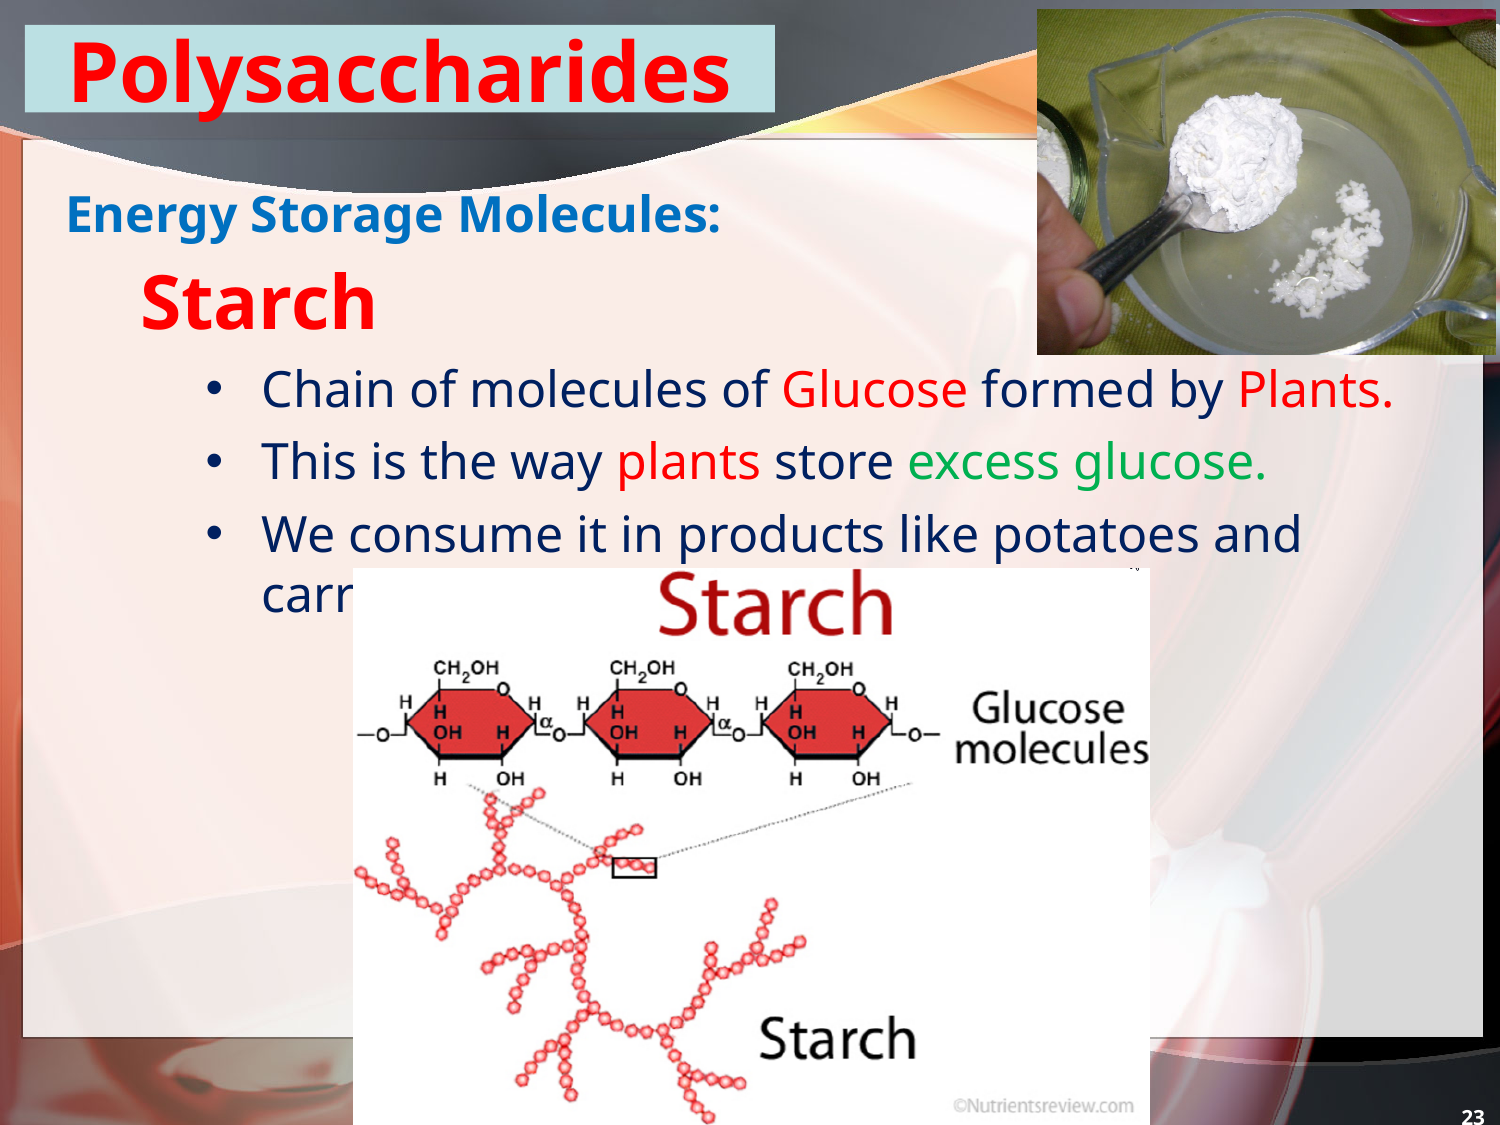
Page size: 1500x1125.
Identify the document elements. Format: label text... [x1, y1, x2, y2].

slide_number 23 [1155, 1097, 1500, 1121]
picture [0, 0, 1500, 1125]
title Polysaccharides [24, 24, 775, 113]
list Energy Storage Molecules: Starch Chain of molecules of Glucose formed by Plants. This is the way plants store excess glucose. We consume it in products like potatoes and carrots. [50, 174, 1475, 988]
